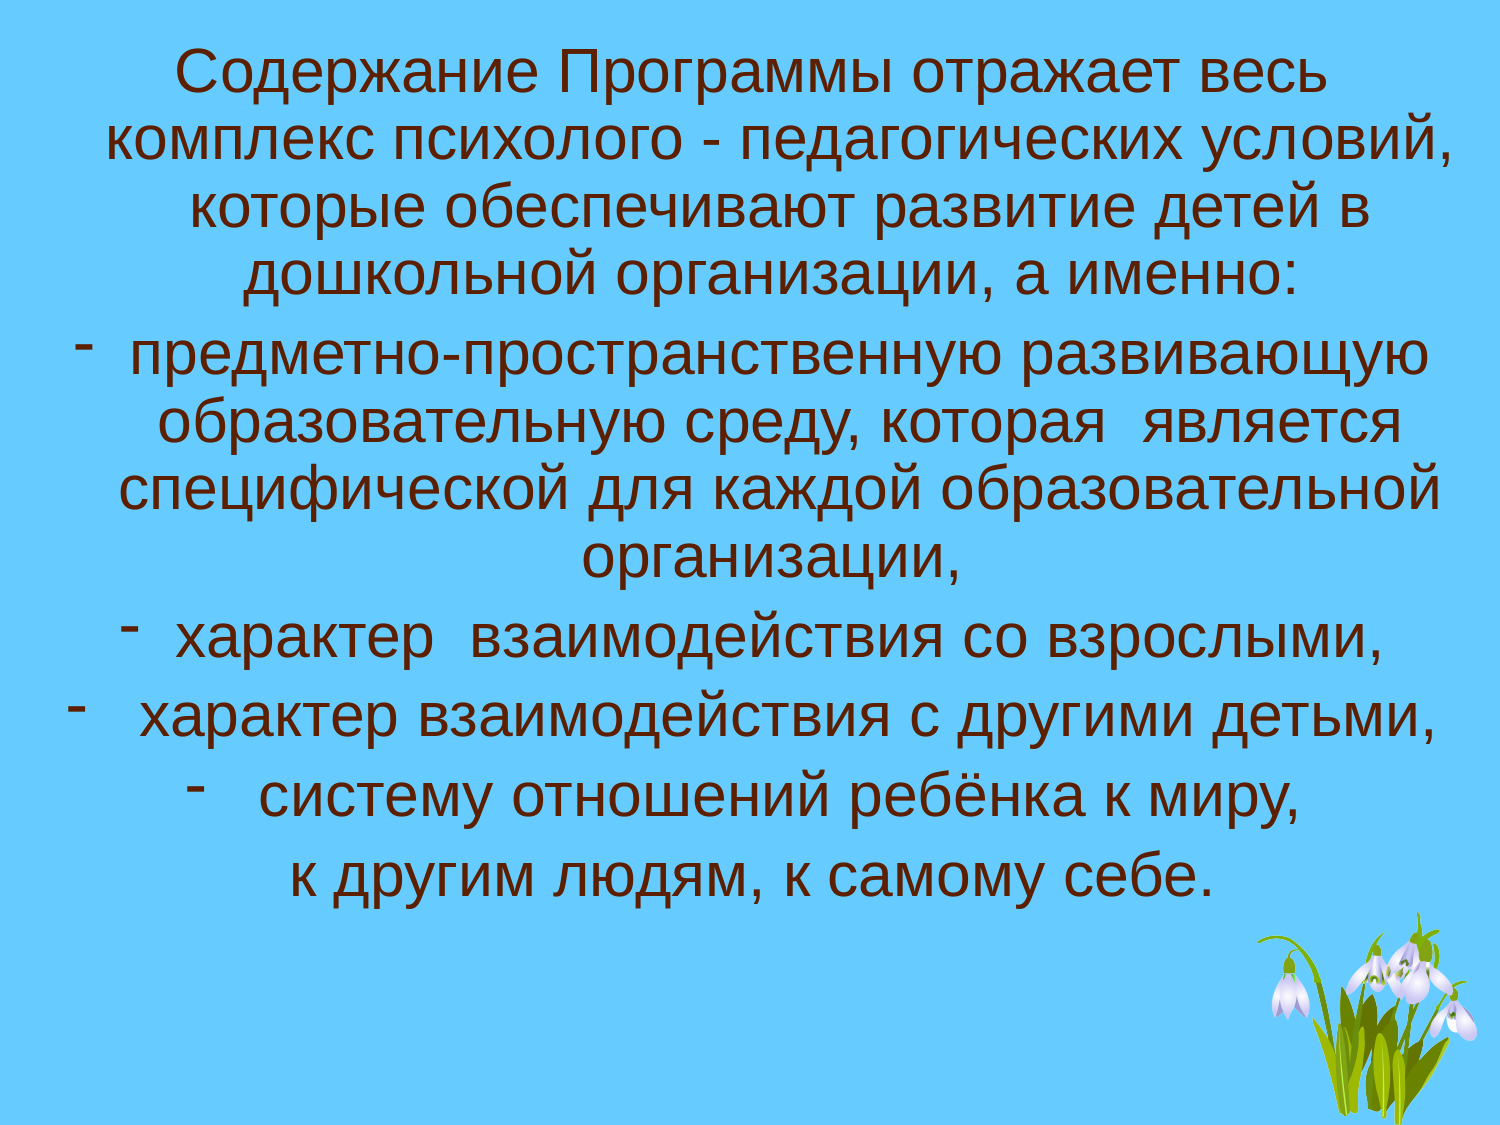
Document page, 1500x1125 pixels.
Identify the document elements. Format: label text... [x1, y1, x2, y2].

picture [1257, 911, 1477, 1125]
list Содержание Программы отражает весь комплекс психолого - педагогических условий, которые обеспечивают развитие детей в дошкольной организации, а именно: предметно-пространственную развивающую образовательную среду, которая является специфической для каждой образовательной организации, характер взаимодействия со взрослыми, характер взаимодействия с другими детьми, систему отношений ребёнка к миру, к другим людям, к самому себе. [29, 30, 1477, 753]
